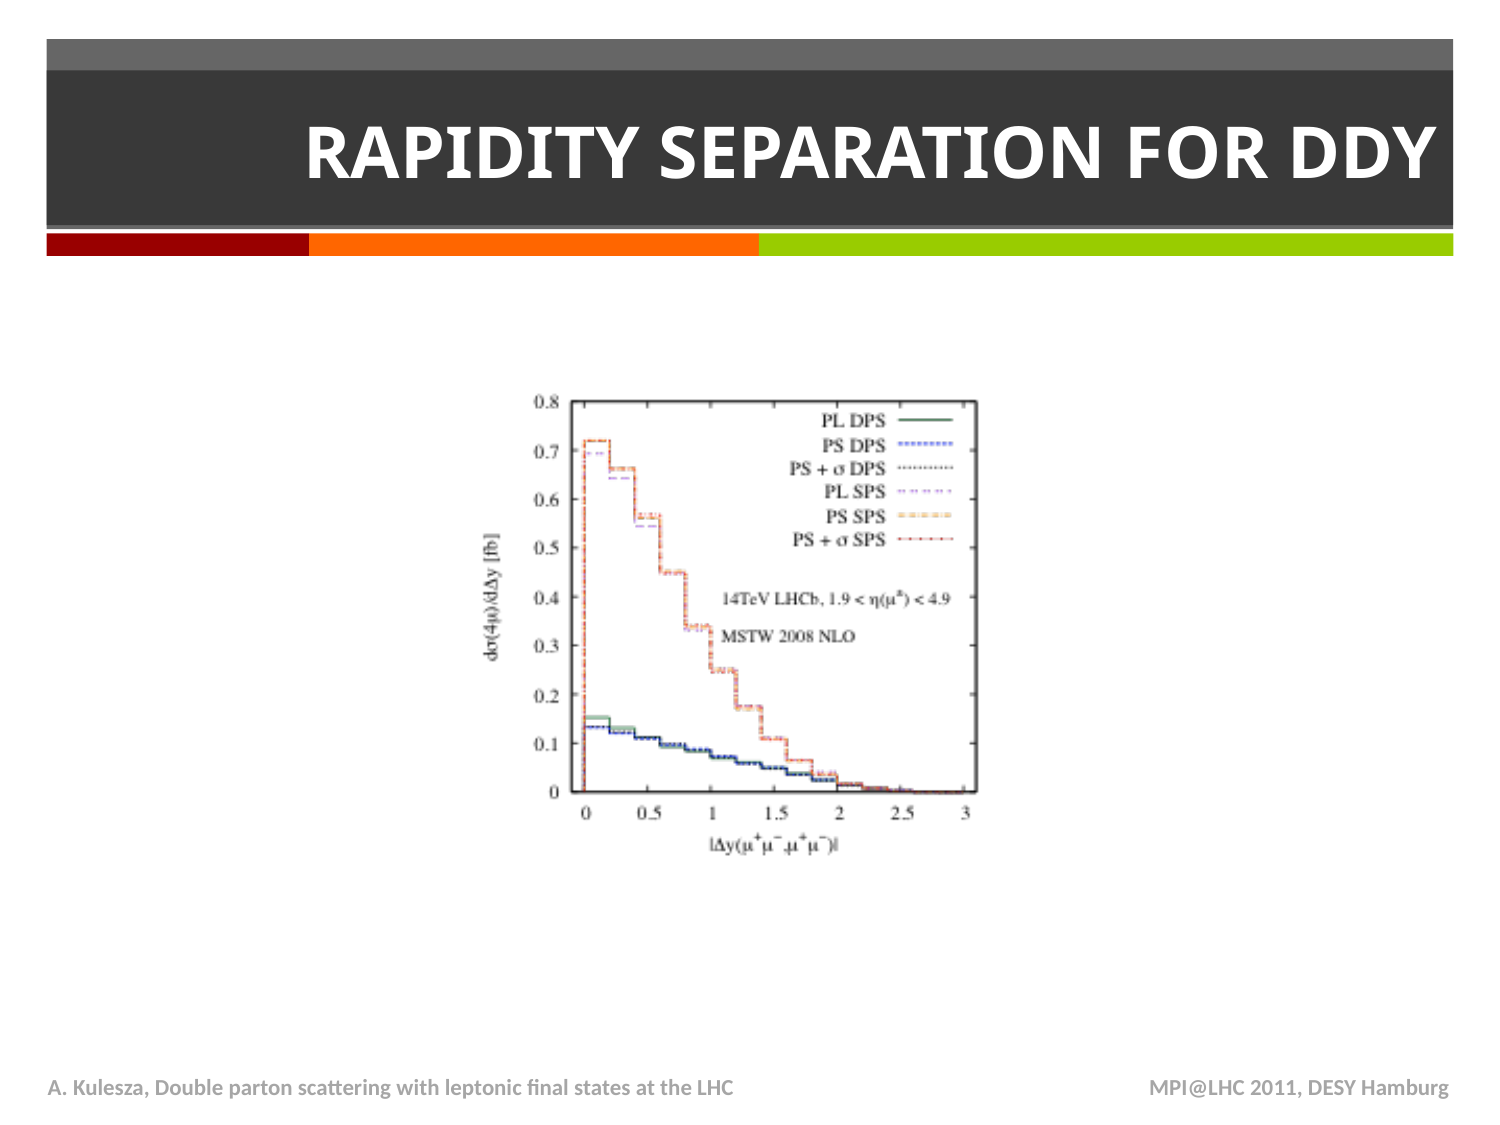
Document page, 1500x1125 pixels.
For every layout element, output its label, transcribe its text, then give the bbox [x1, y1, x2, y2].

slide_number MPI@LHC 2011, DESY Hamburg [1114, 1055, 1465, 1116]
picture [465, 363, 1035, 862]
footer A. Kulesza, Double parton scattering with leptonic final states at the LHC [32, 1055, 1038, 1116]
title Rapidity separation for DDY [46, 70, 1454, 230]
